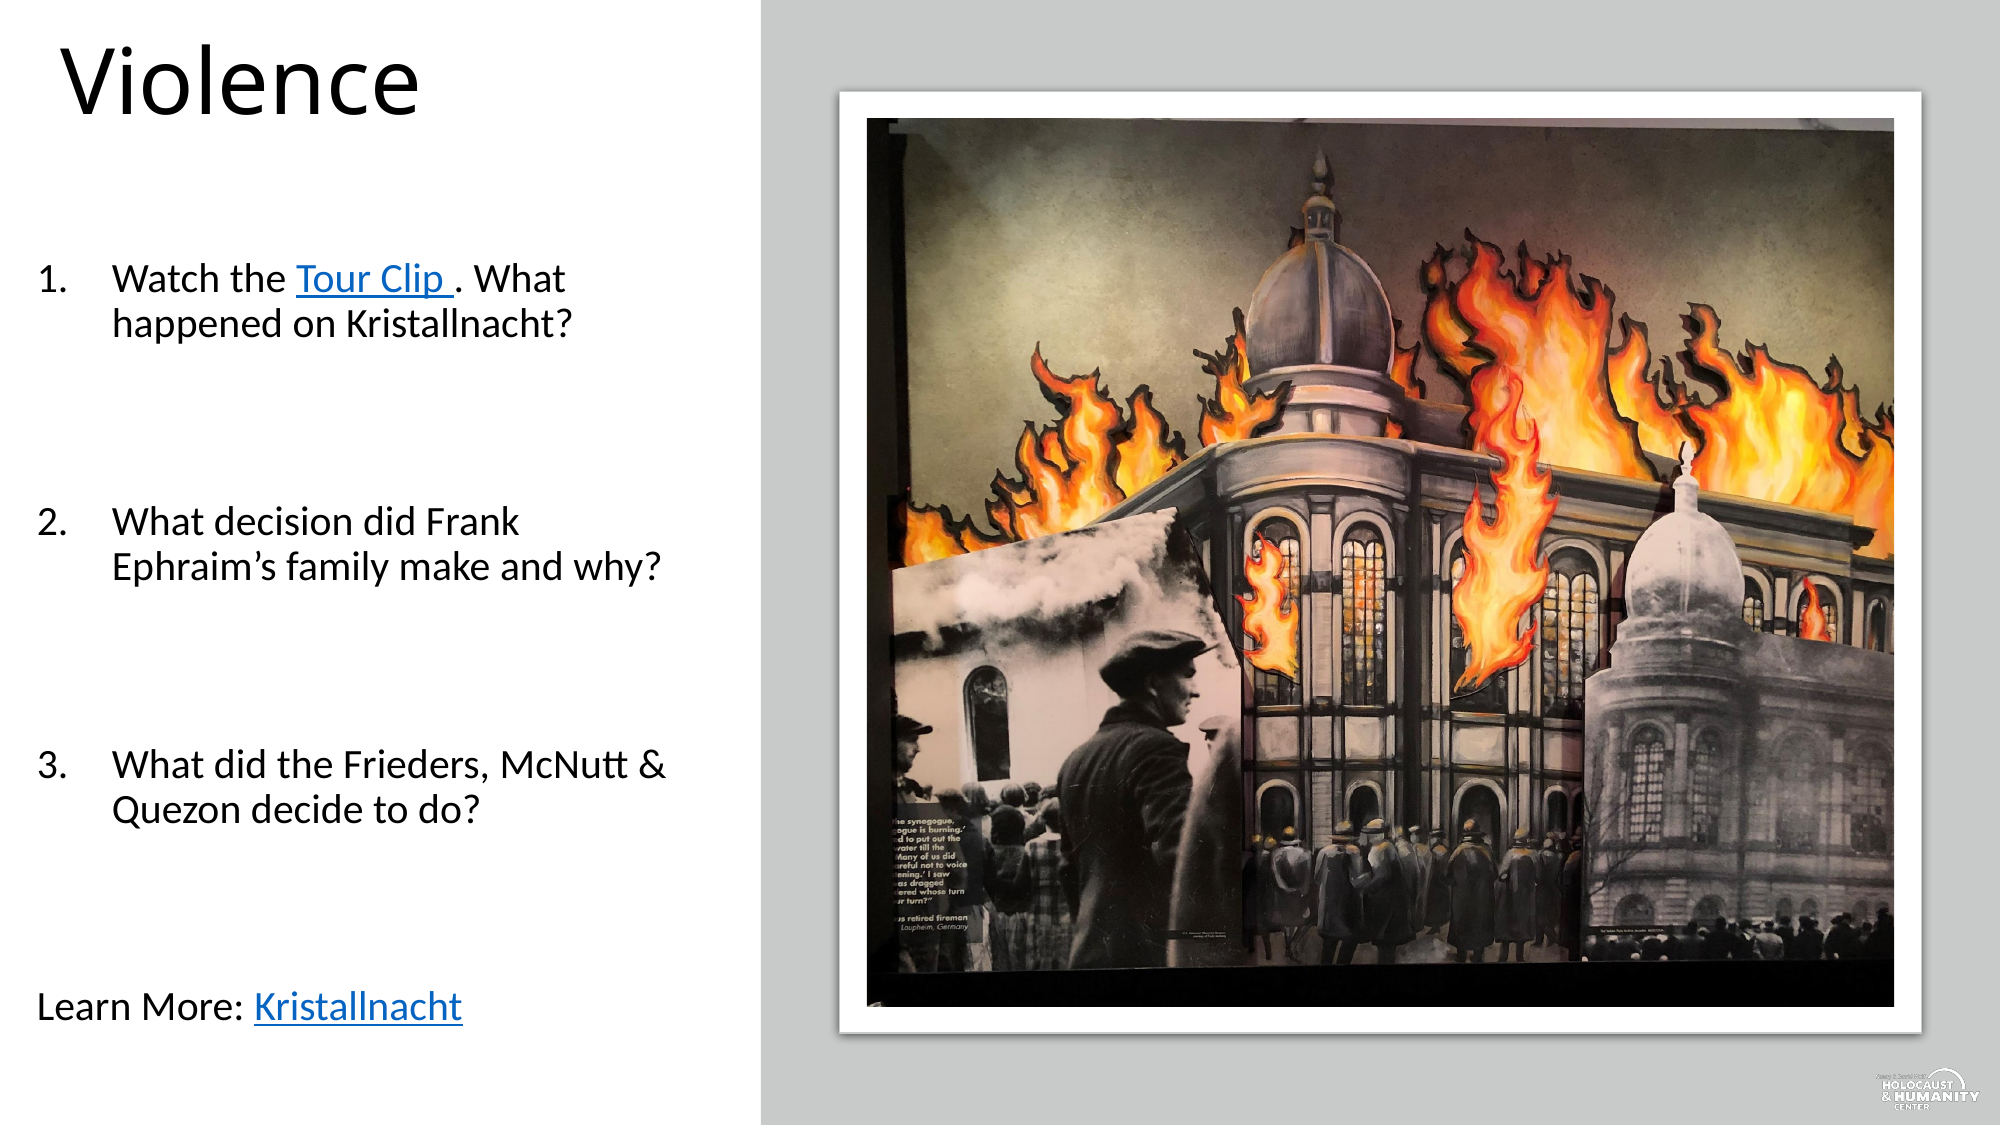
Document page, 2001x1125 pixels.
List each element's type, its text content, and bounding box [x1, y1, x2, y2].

list Watch the Tour Clip . What happened on Kristallnacht? What decision did Frank Ephraim’s family make and why? What did the Frieders, McNutt & Quezon decide to do? Learn More: Kristallnacht [21, 249, 688, 1125]
picture [866, 118, 1895, 1007]
title Violence [45, 21, 665, 149]
picture [1876, 1068, 1981, 1111]
text_box [0, 0, 760, 1125]
text_box [839, 91, 1922, 1034]
text_box [760, 0, 2000, 1125]
